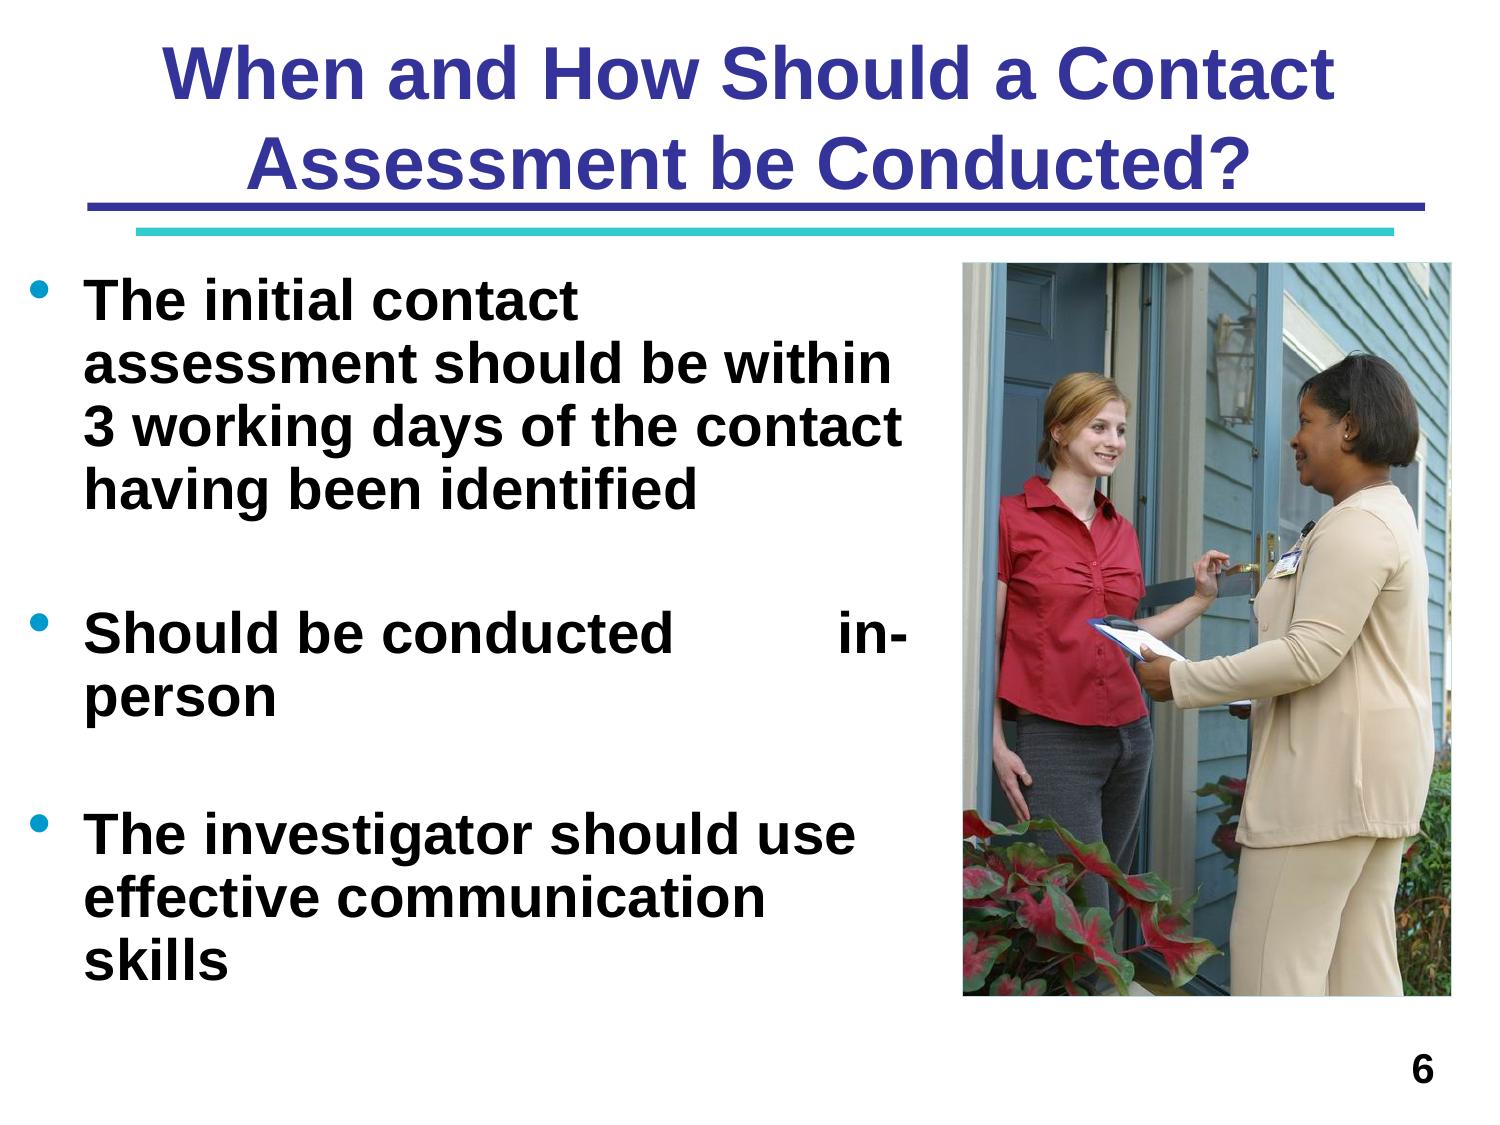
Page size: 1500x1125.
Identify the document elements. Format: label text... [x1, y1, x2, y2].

title When and How Should a Contact Assessment be Conducted? [112, 24, 1388, 213]
picture [962, 262, 1452, 997]
slide_number 6 [599, 1034, 1451, 1113]
list The initial contact assessment should be within 3 working days of the contact having been identified Should be conducted in-person The investigator should use effective communication skills [12, 262, 926, 1038]
